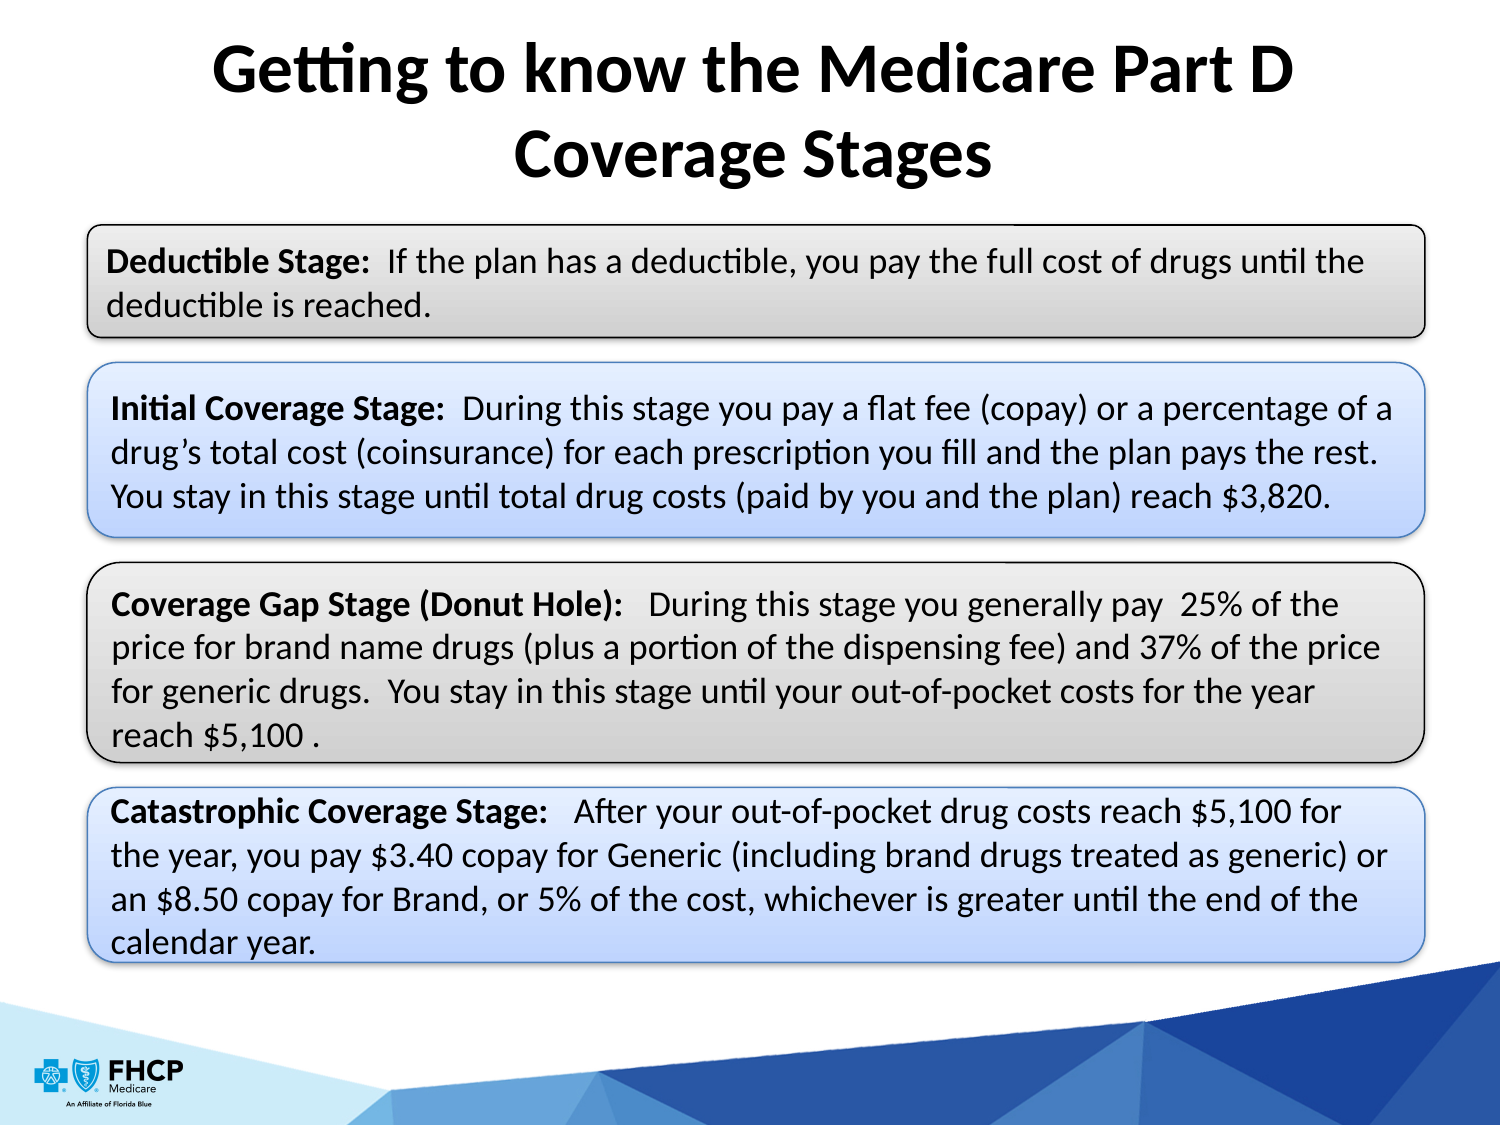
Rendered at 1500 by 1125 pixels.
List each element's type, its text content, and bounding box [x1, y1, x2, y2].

text_box Catastrophic Coverage Stage: After your out-of-pocket drug costs reach $5,100 for the year, you pay $3.40 copay for Generic (including brand drugs treated as generic) or an $8.50 copay for Brand, or 5% of the cost, whichever is greater until the end of the calendar year. [86, 786, 1426, 964]
title Getting to know the Medicare Part D Coverage Stages [78, 12, 1429, 200]
text_box Deductible Stage: If the plan has a deductible, you pay the full cost of drugs until the deductible is reached. [86, 224, 1426, 339]
picture [0, 0, 1500, 1125]
text_box Initial Coverage Stage: During this stage you pay a flat fee (copay) or a percentage of a drug’s total cost (coinsurance) for each prescription you fill and the plan pays the rest. You stay in this stage until total drug costs (paid by you and the plan) reach $3,820. [86, 361, 1426, 539]
text_box Coverage Gap Stage (Donut Hole): During this stage you generally pay 25% of the price for brand name drugs (plus a portion of the dispensing fee) and 37% of the price for generic drugs. You stay in this stage until your out-of-pocket costs for the year reach $5,100 . [86, 561, 1426, 764]
